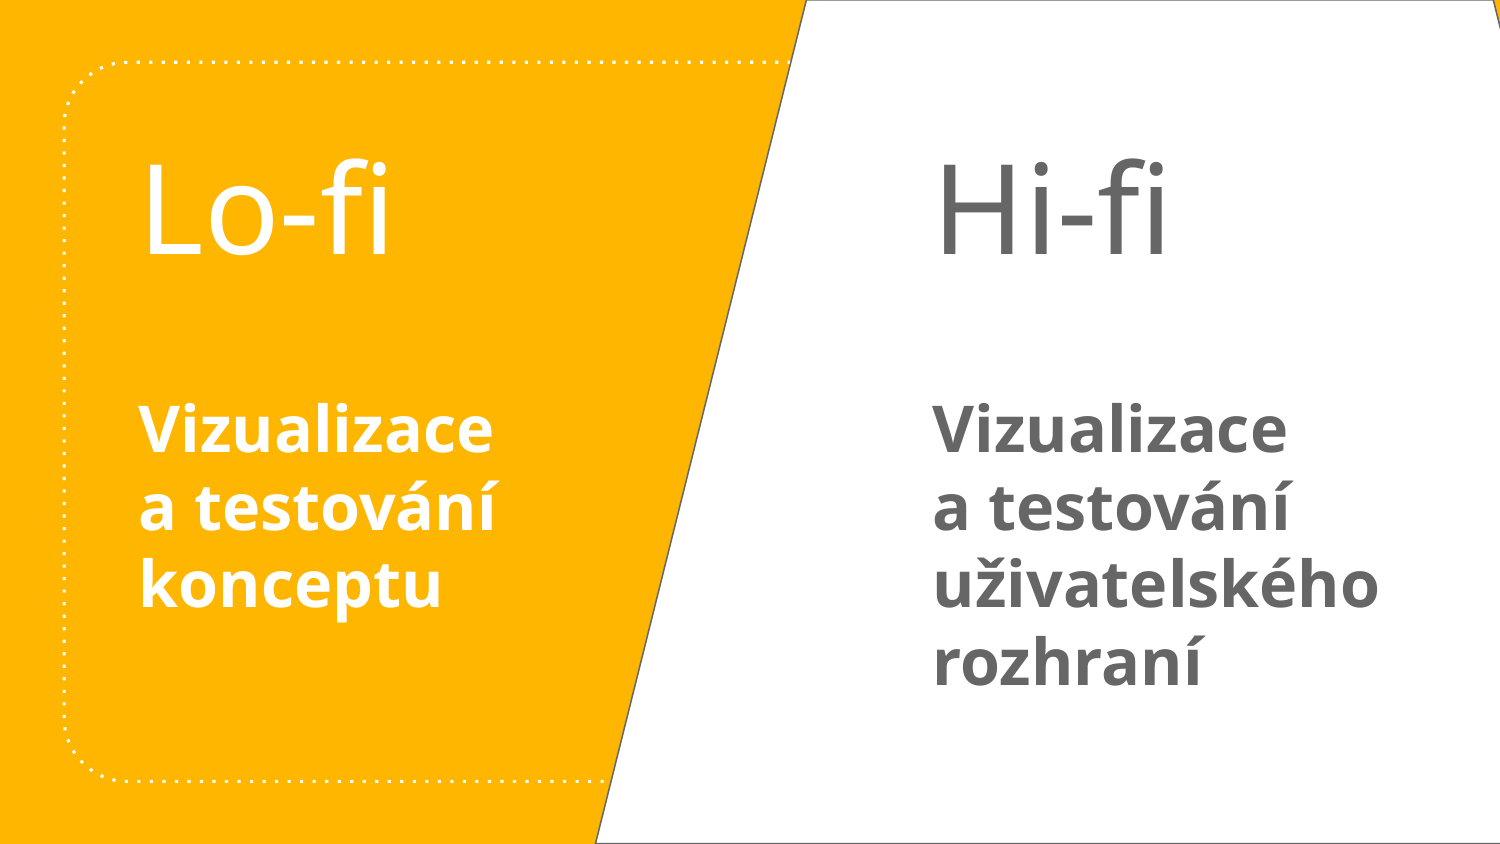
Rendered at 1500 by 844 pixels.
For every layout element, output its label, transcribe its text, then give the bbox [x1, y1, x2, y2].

title Hi-fi [917, 104, 1229, 295]
subtitle Vizualizace a testování konceptu [123, 373, 695, 739]
title Lo-fi [123, 104, 780, 295]
text_box [595, 0, 1500, 844]
subtitle Vizualizace a testování uživatelského rozhraní [917, 373, 1489, 739]
